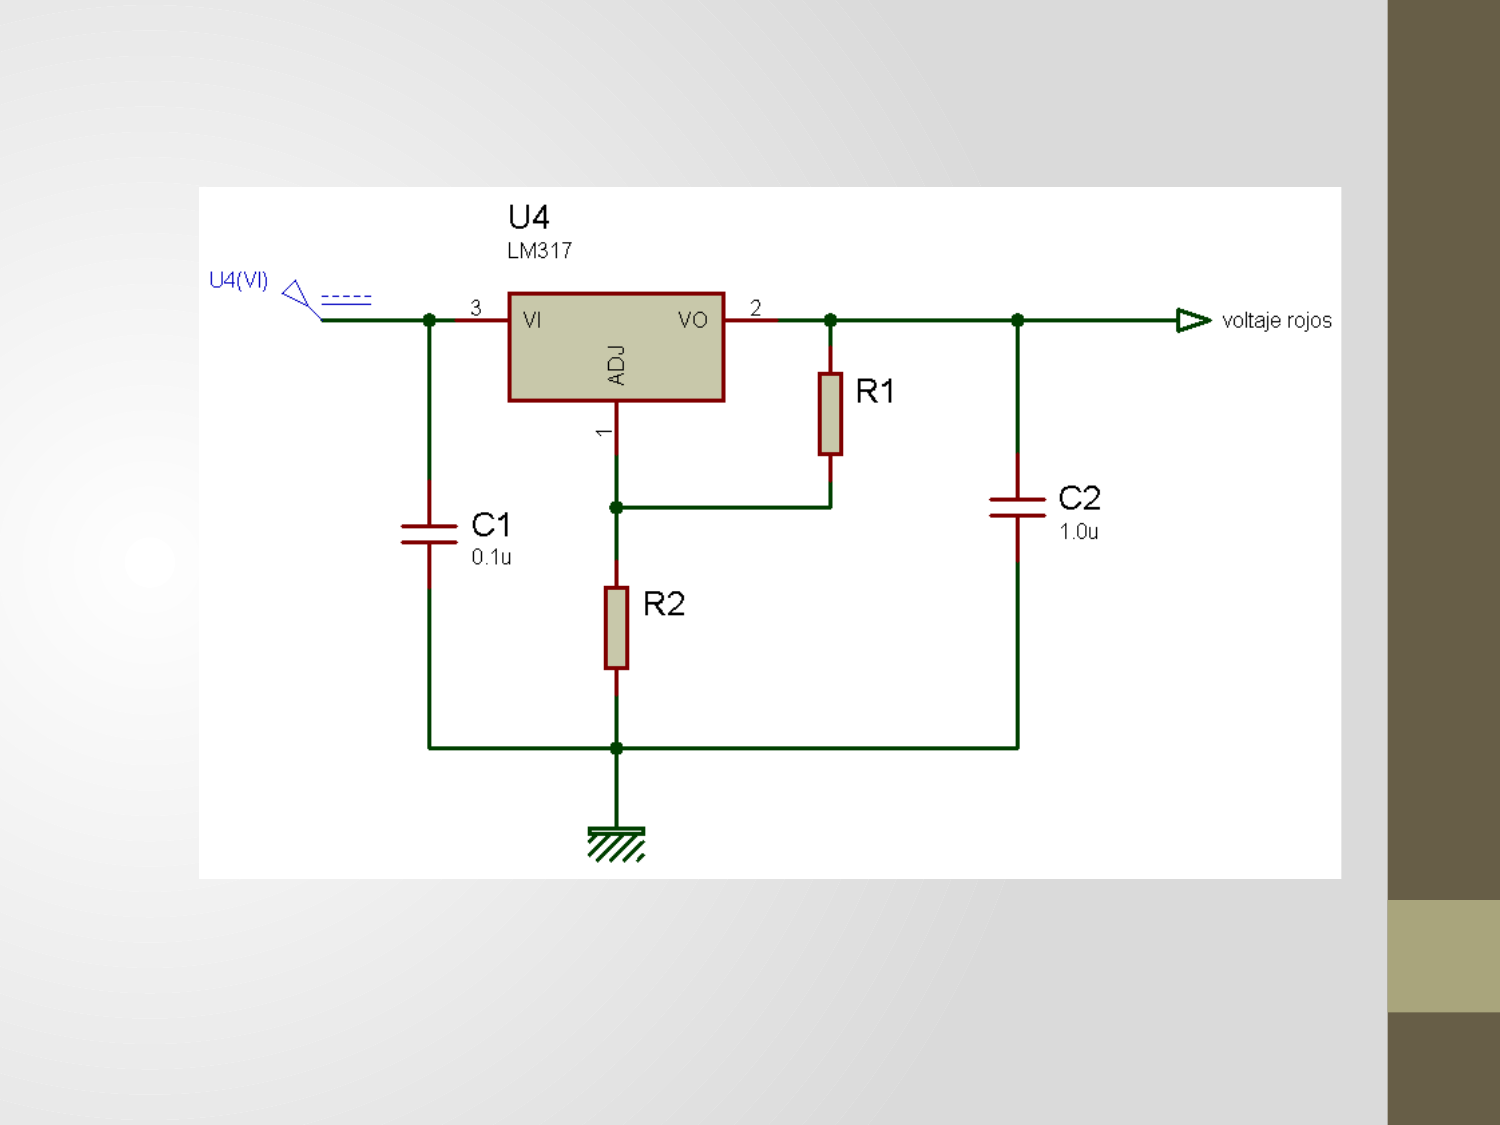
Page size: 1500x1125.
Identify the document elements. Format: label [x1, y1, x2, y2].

picture [198, 186, 1342, 880]
